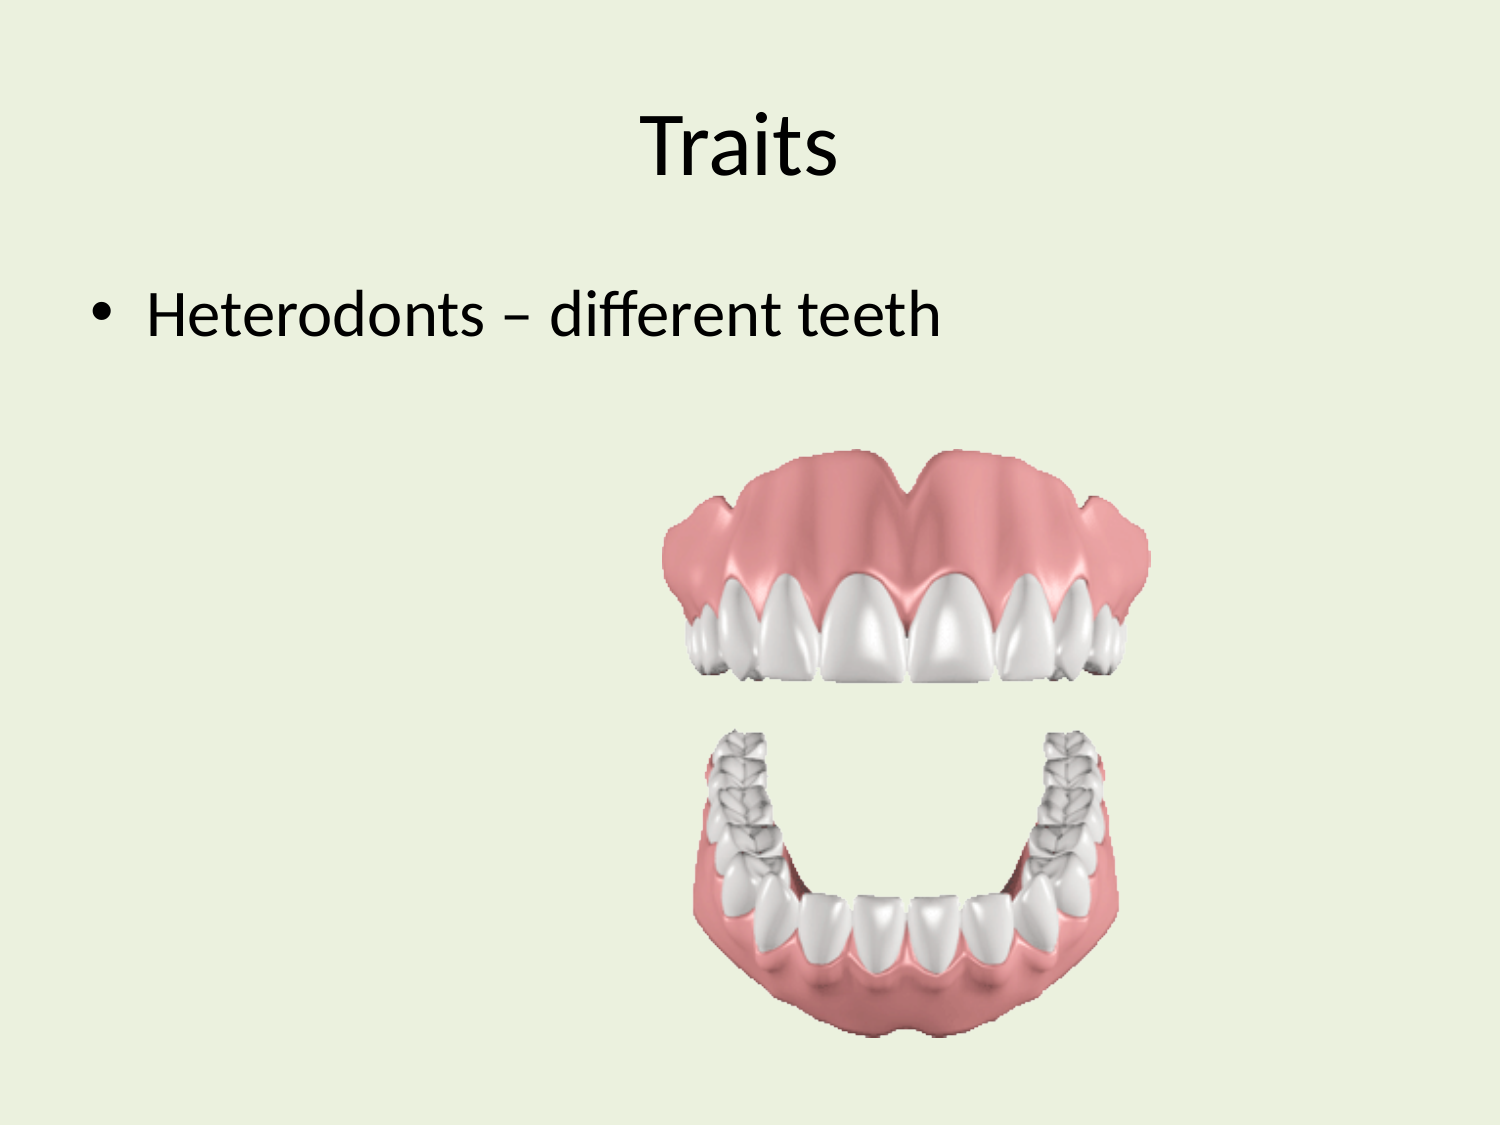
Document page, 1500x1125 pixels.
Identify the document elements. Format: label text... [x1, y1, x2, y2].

title Traits [75, 45, 1425, 233]
list Heterodonts – different teeth [75, 262, 1425, 1005]
picture [662, 449, 1151, 1038]
